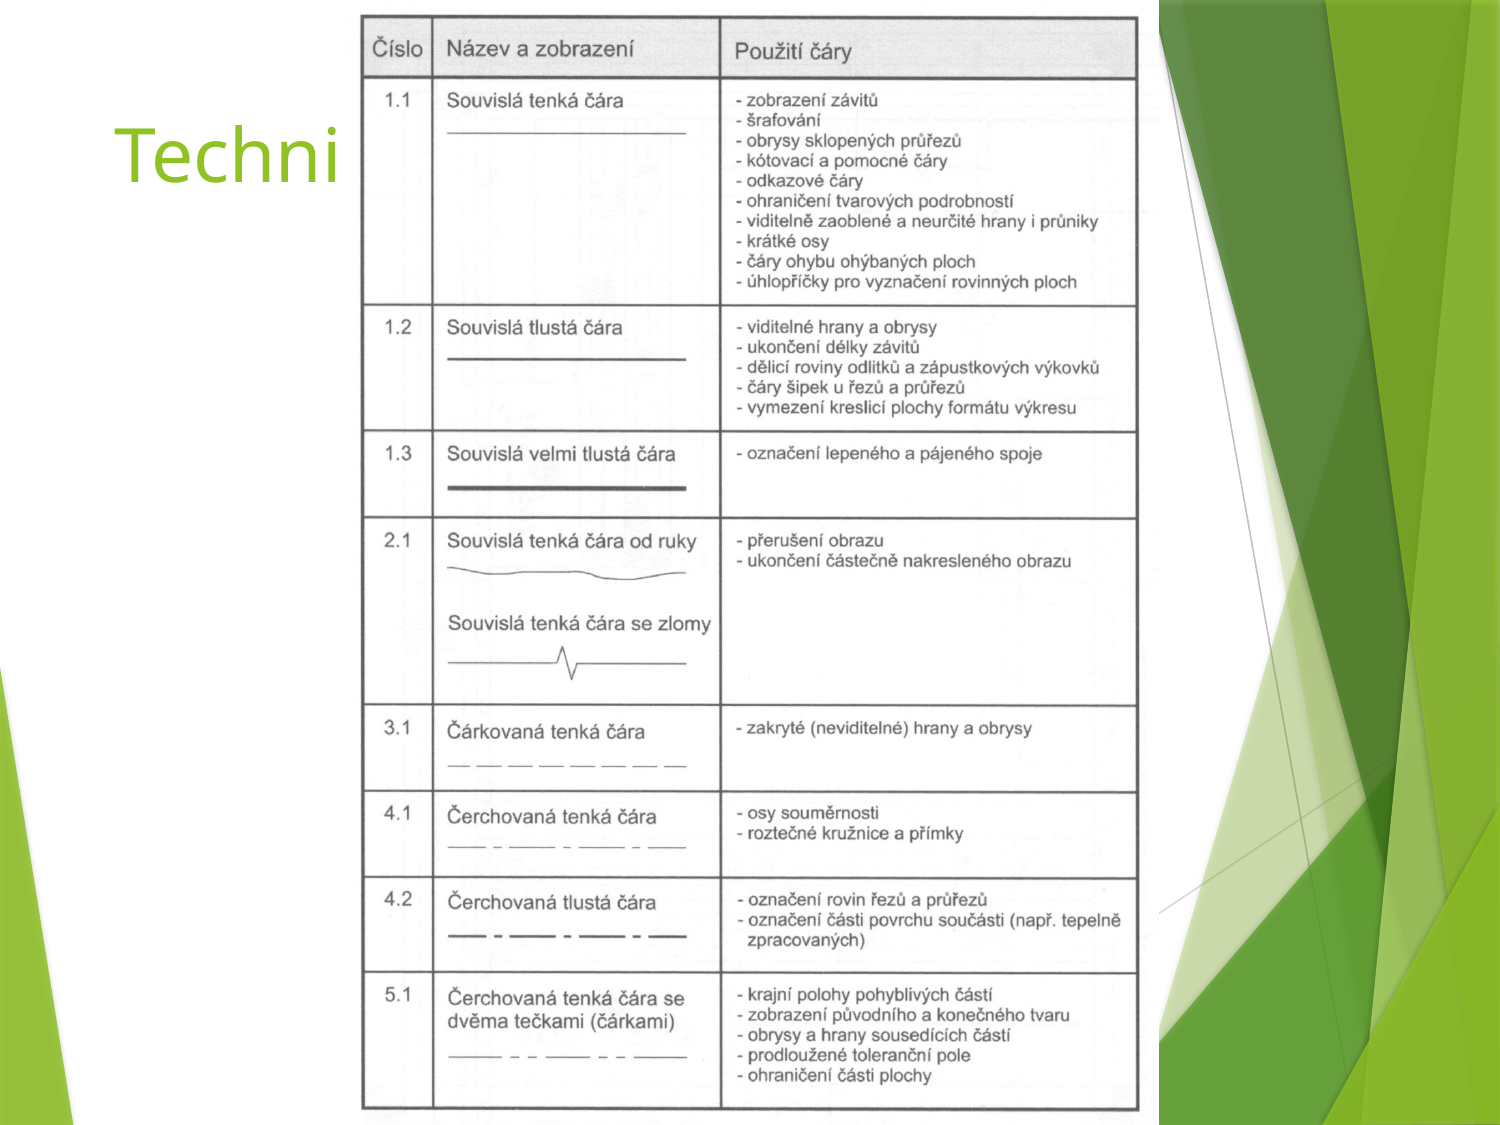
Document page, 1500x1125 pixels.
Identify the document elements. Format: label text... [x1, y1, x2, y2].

picture [340, 0, 1160, 1125]
title Technické kreslení [99, 99, 336, 317]
